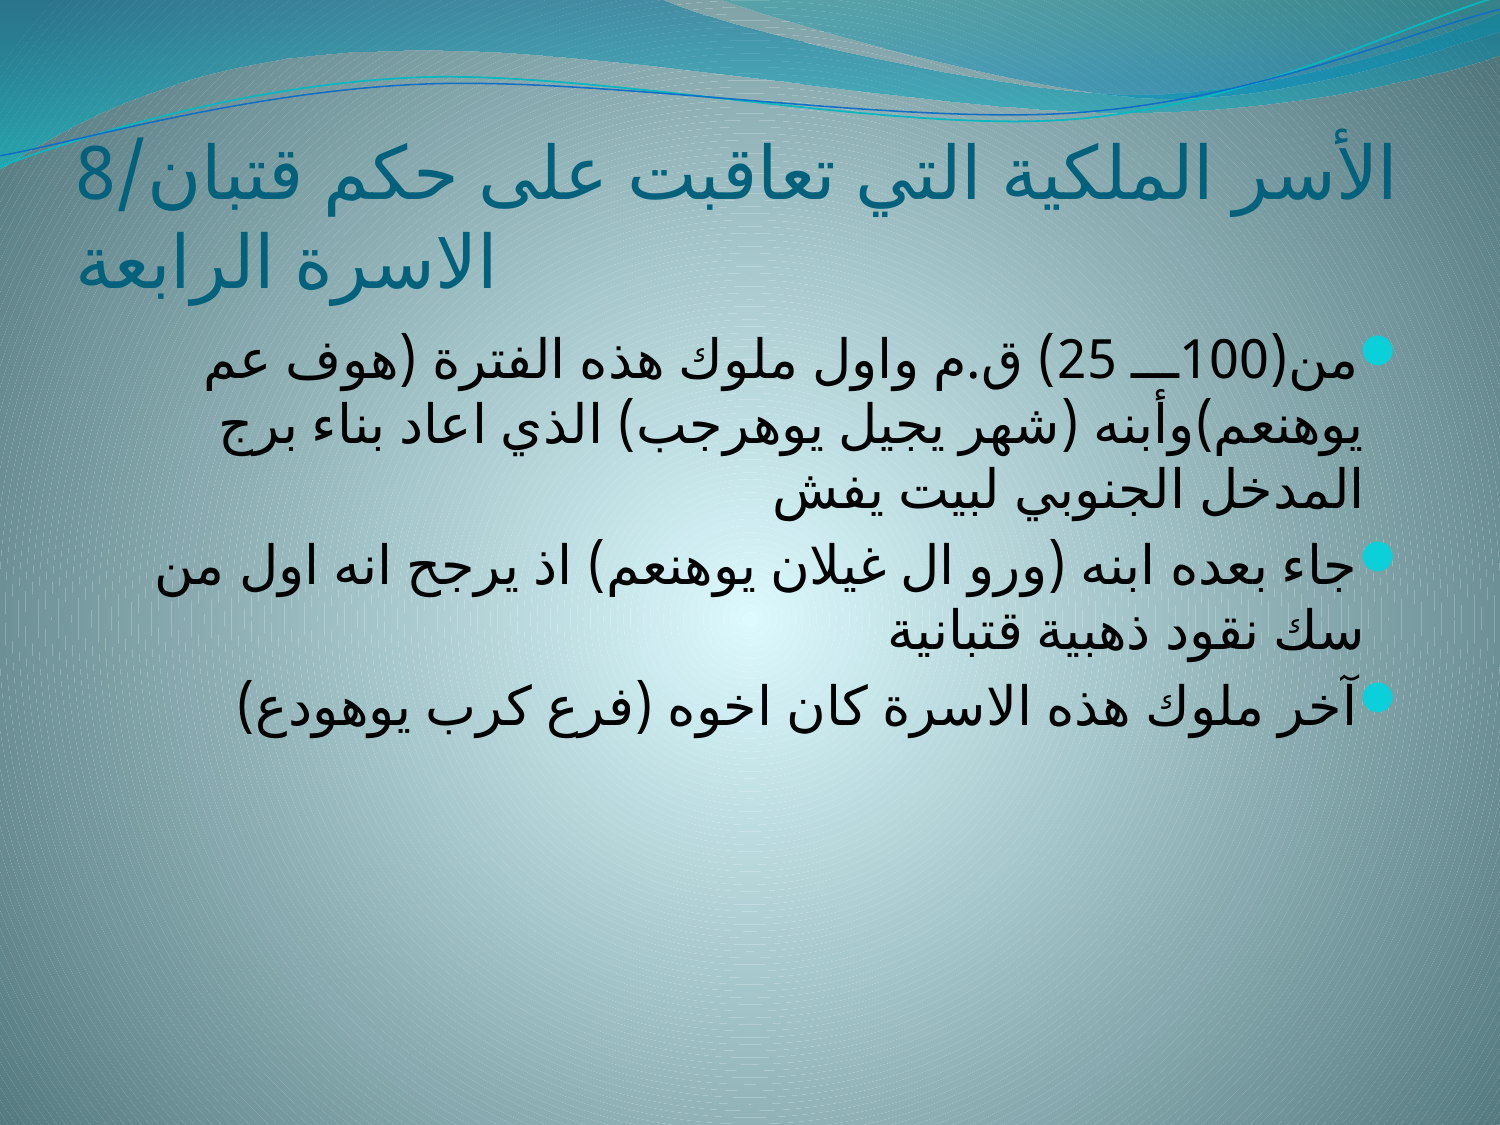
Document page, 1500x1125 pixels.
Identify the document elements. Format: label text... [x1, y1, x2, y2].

list من(100ـــ 25) ق.م واول ملوك هذه الفترة (هوف عم يوهنعم)وأبنه (شهر يجيل يوهرجب) الذي اعاد بناء برج المدخل الجنوبي لبيت يفش جاء بعده ابنه (ورو ال غيلان يوهنعم) اذ يرجح انه اول من سك نقود ذهبية قتبانية آخر ملوك هذه الاسرة كان اخوه (فرع كرب يوهودع) [75, 317, 1425, 1038]
title الأسر الملكية التي تعاقبت على حكم قتبان/8 الاسرة الرابعة [75, 115, 1425, 303]
